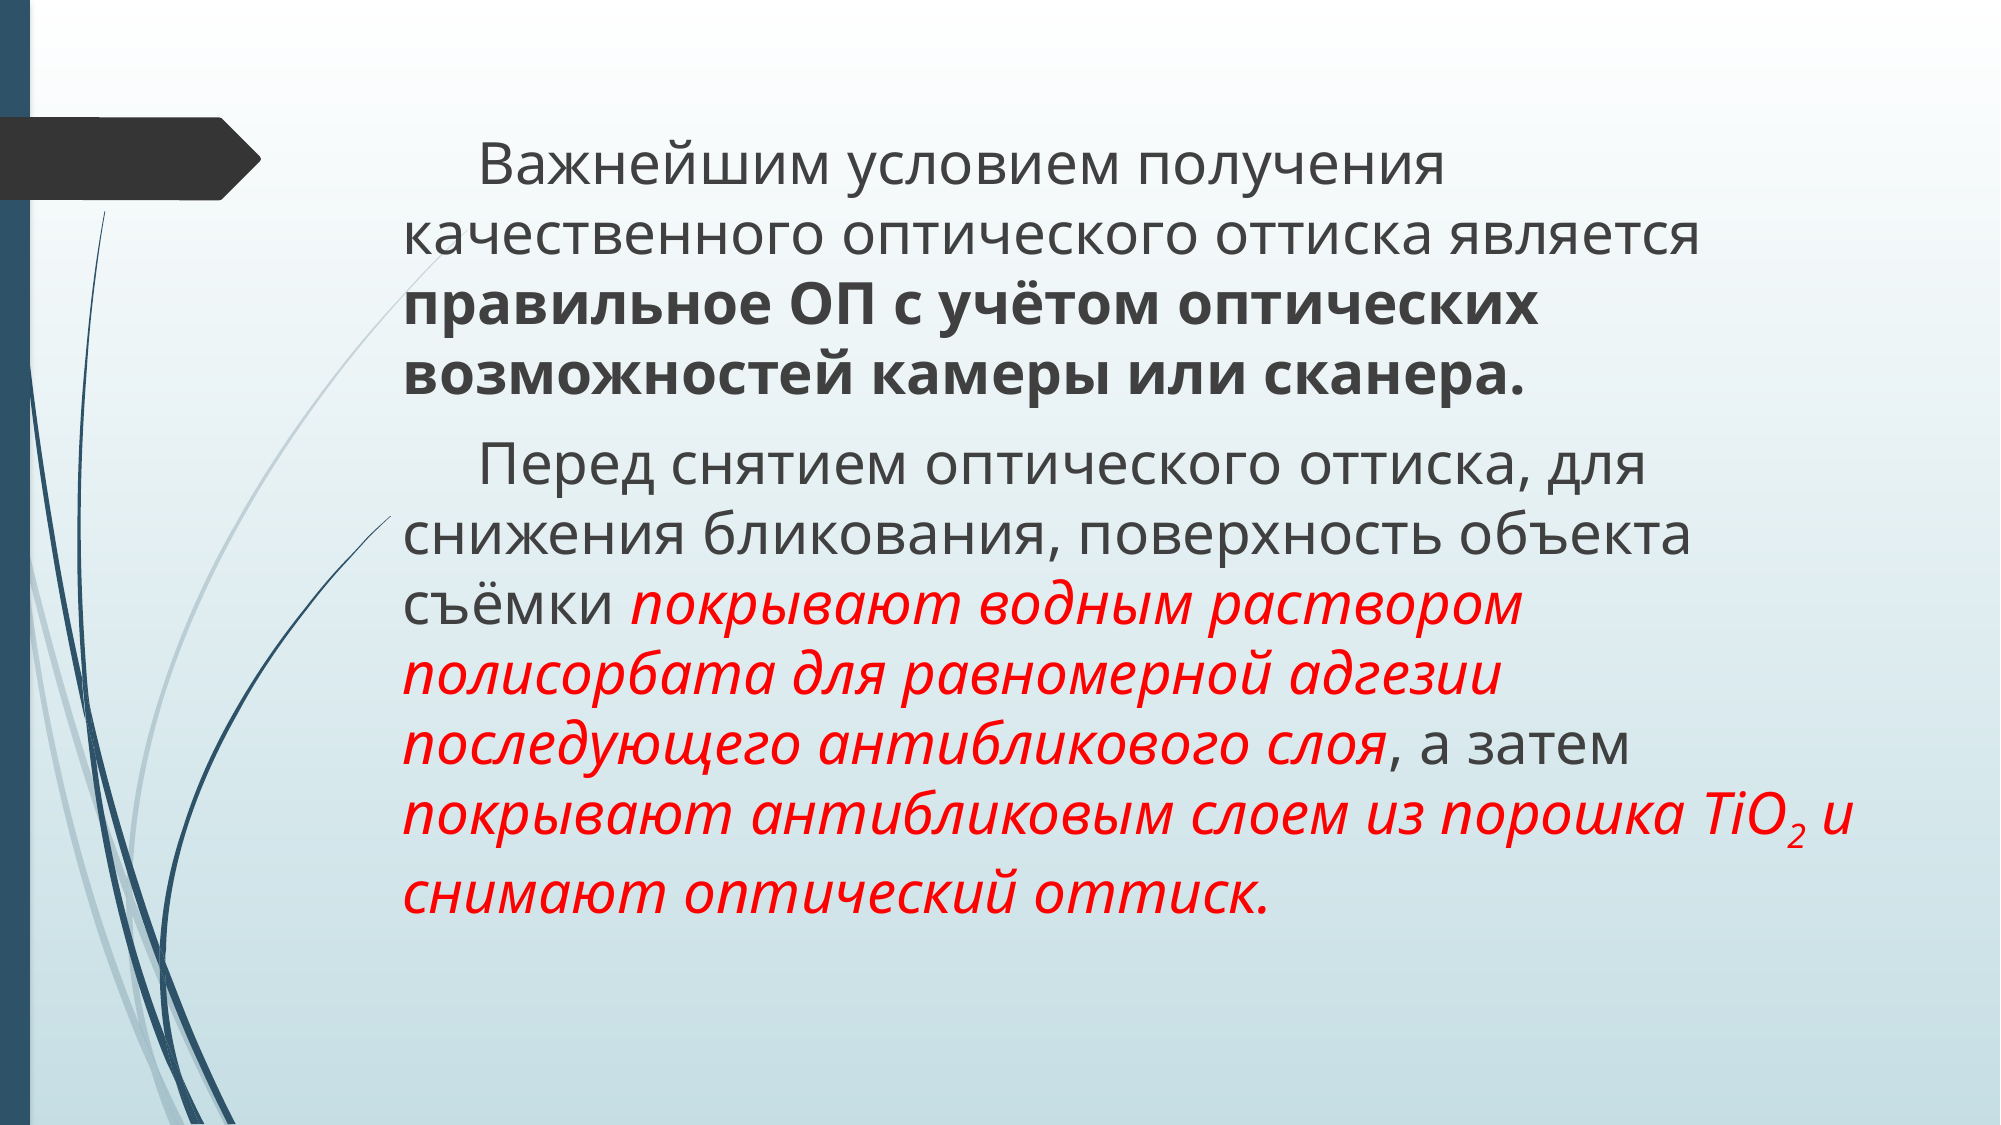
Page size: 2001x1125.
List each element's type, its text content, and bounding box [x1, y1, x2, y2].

list Важнейшим условием получения качественного оптического оттиска является правильное ОП с учётом оптических возможностей камеры или сканера. Перед снятием оптического оттиска, для снижения бликования, поверхность объекта съёмки покрывают водным раствором полисорбата для равномерной адгезии последующего антибликового слоя, а затем покрывают антибликовым слоем из порошка TiO2 и снимают оптический оттиск. [387, 118, 1888, 970]
